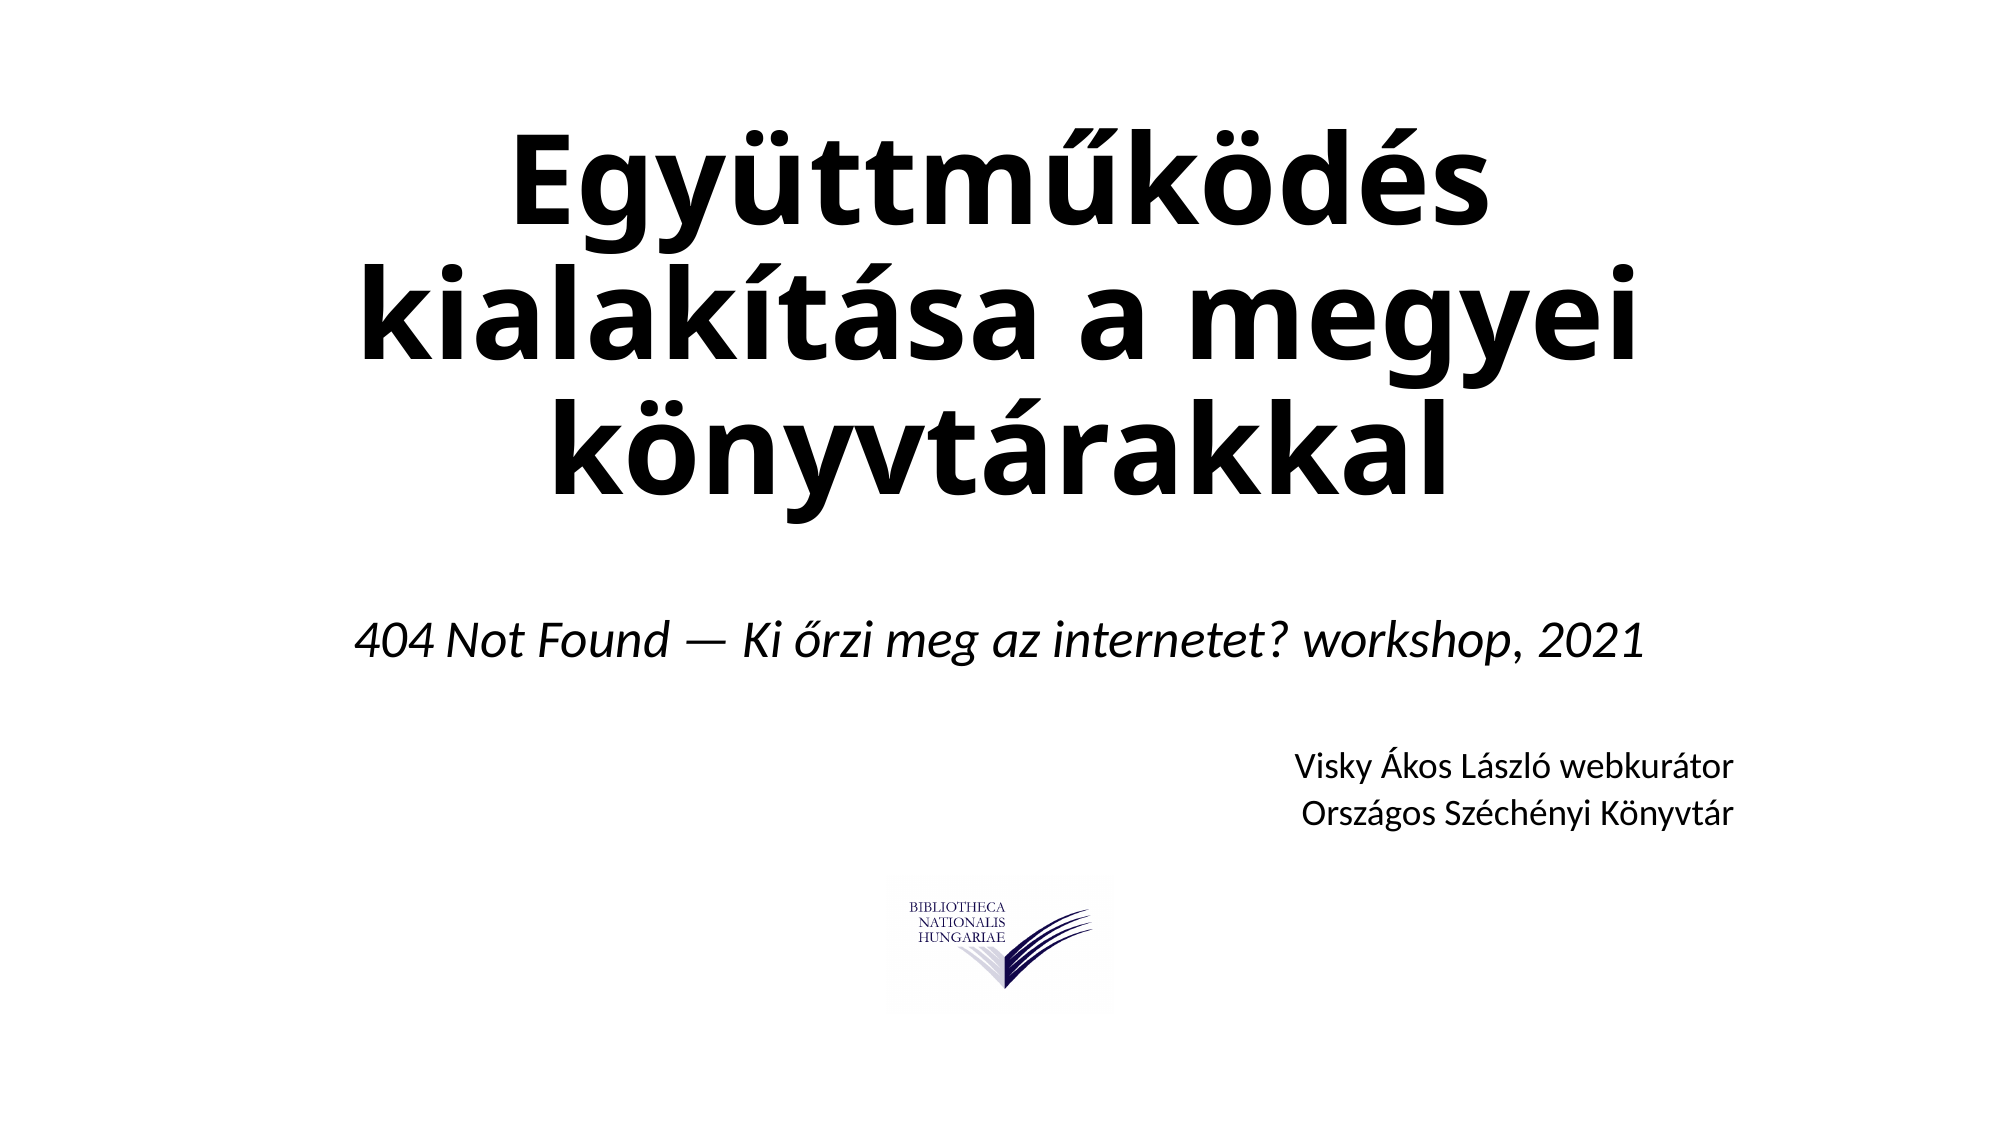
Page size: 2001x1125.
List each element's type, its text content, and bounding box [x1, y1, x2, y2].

picture [886, 875, 1114, 1015]
subtitle 404 Not Found — Ki őrzi meg az internetet? workshop, 2021 Visky Ákos László webkurátor Országos Széchényi Könyvtár [249, 590, 1750, 1015]
title Együttműködés kialakítása a megyei könyvtárakkal [249, 184, 1750, 530]
